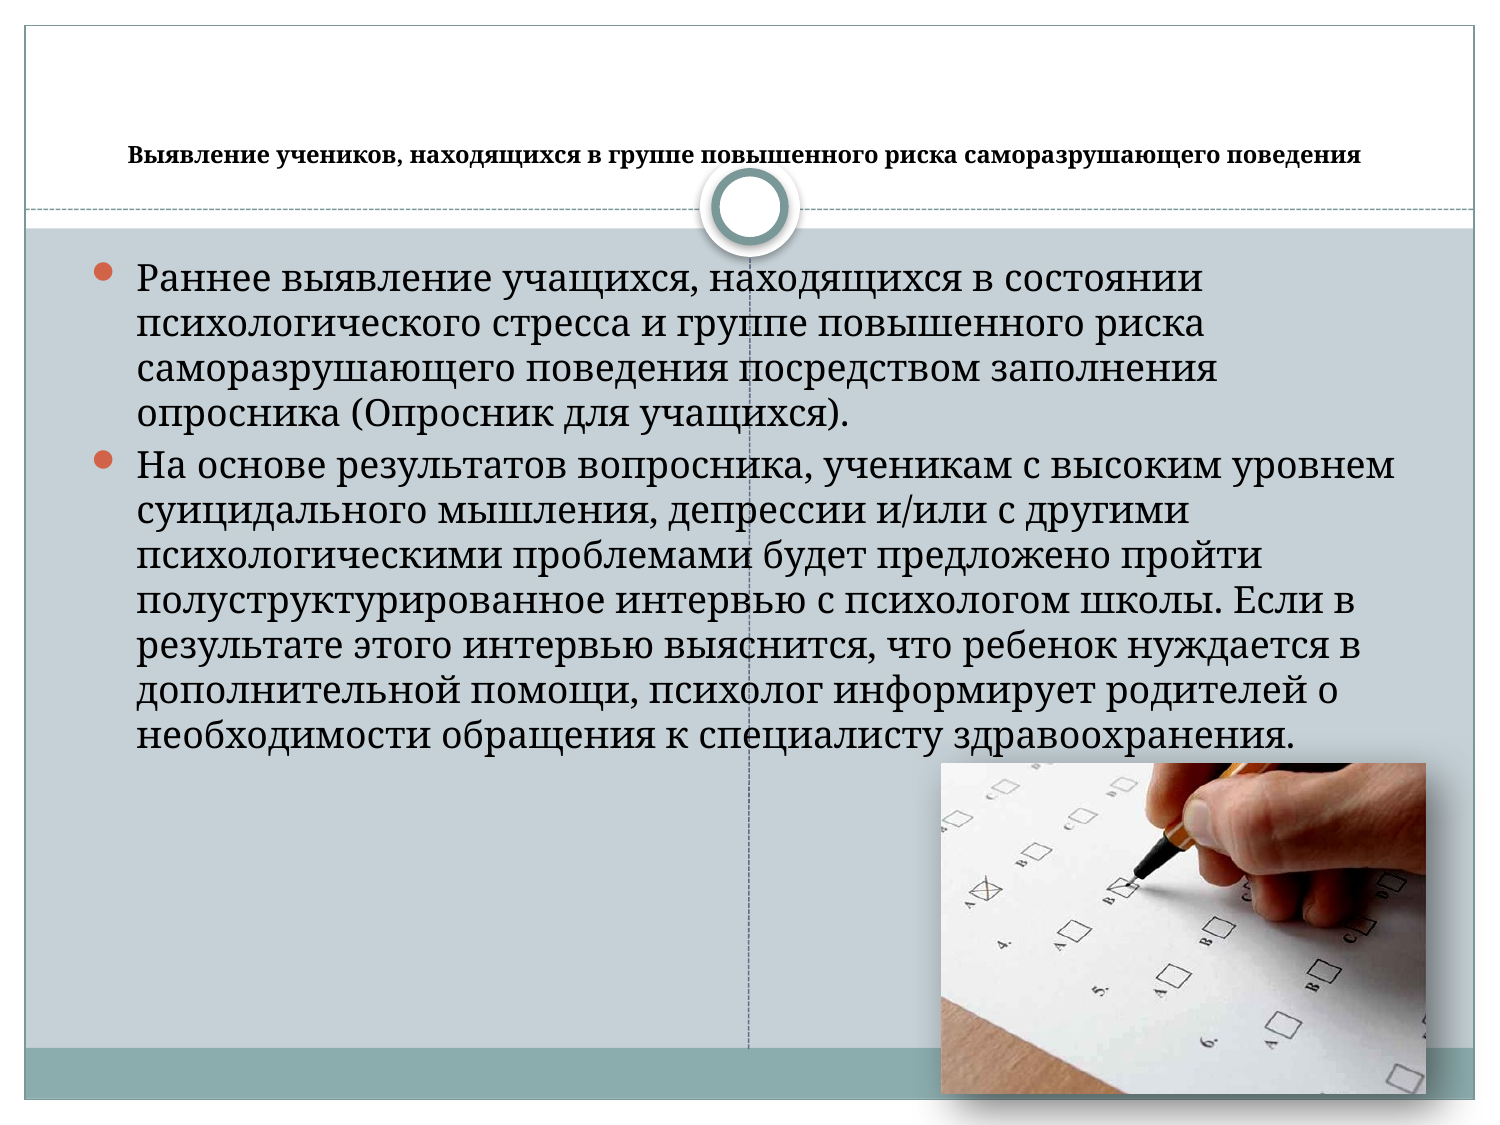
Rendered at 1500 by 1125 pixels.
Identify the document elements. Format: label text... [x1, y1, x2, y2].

list Раннее выявление учащихся, находящихся в состоянии психологического стресса и группе повышенного риска саморазрушающего поведения посредством заполнения опросника (Опросник для учащихся). На основе результатов вопросника, ученикам с высоким уровнем суицидального мышления, депрессии и/или с другими психологическими проблемами будет предложено пройти полуструктурированное интервью с психологом школы. Если в результате этого интервью выяснится, что ребенок нуждается в дополнительной помощи, психолог информирует родителей о необходимости обращения к специалисту здравоохранения. [76, 246, 1425, 1005]
picture [941, 763, 1427, 1095]
title Выявление учеников, находящихся в группе повышенного риска саморазрушающего поведения [70, 46, 1421, 176]
